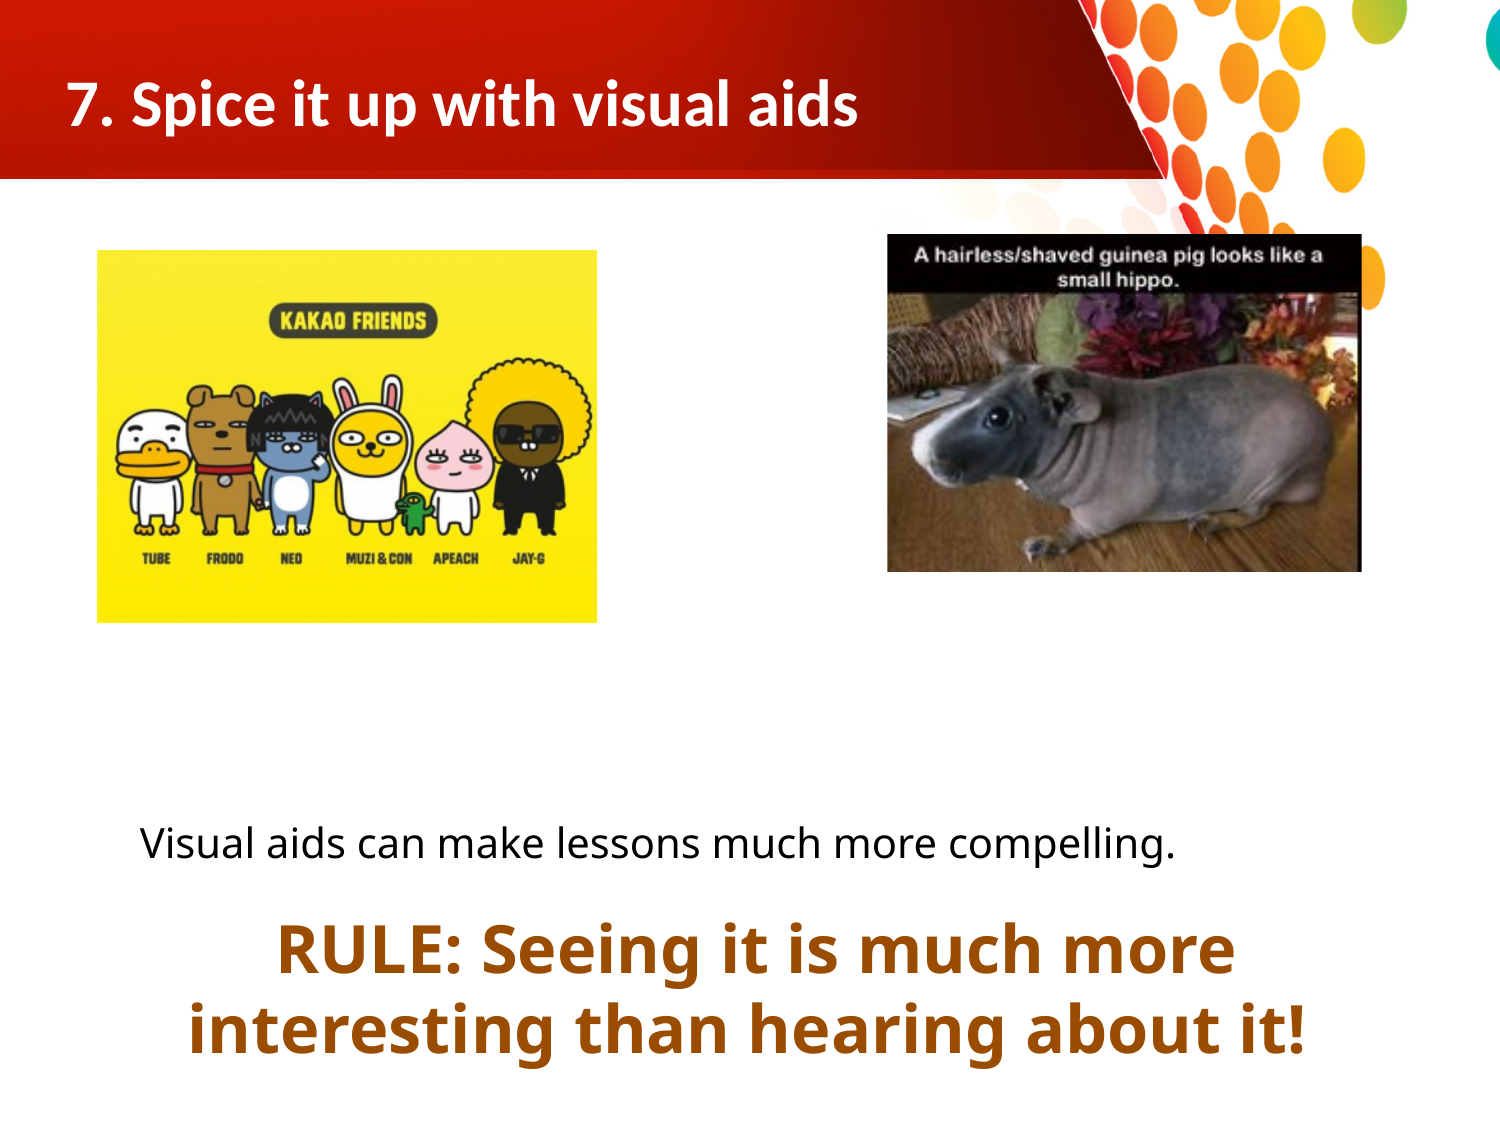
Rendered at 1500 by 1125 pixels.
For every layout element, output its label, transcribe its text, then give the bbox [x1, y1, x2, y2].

title 7. Spice it up with visual aids [50, 50, 1378, 151]
picture [0, 0, 1500, 1125]
text_box Visual aids can make lessons much more compelling. [125, 809, 1450, 875]
text_box RULE: Seeing it is much more interesting than hearing about it! [99, 899, 1413, 1125]
